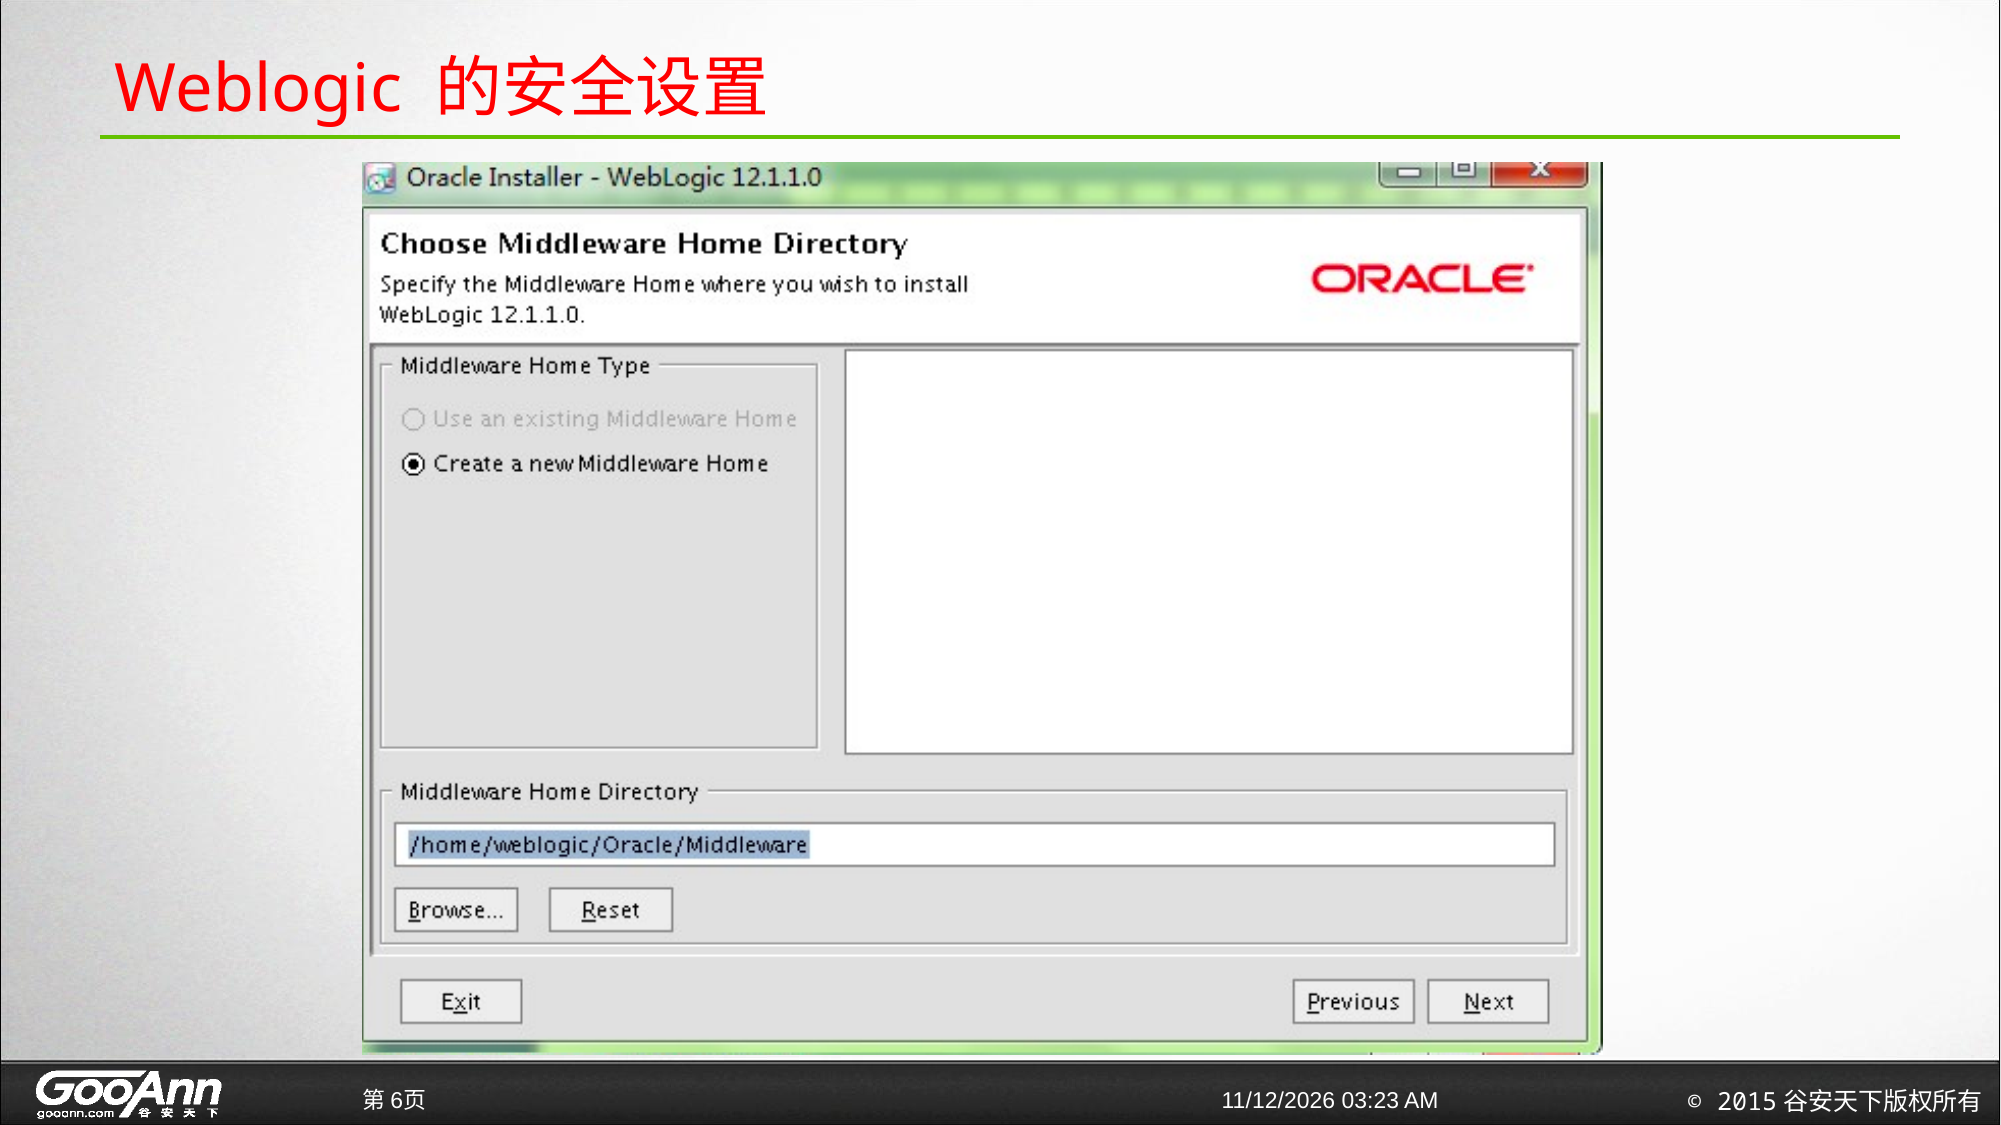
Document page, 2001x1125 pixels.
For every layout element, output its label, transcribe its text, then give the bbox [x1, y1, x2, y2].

picture [0, 0, 2001, 1125]
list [361, 162, 1603, 1055]
title Weblogic 的安全设置 [99, 45, 1900, 126]
